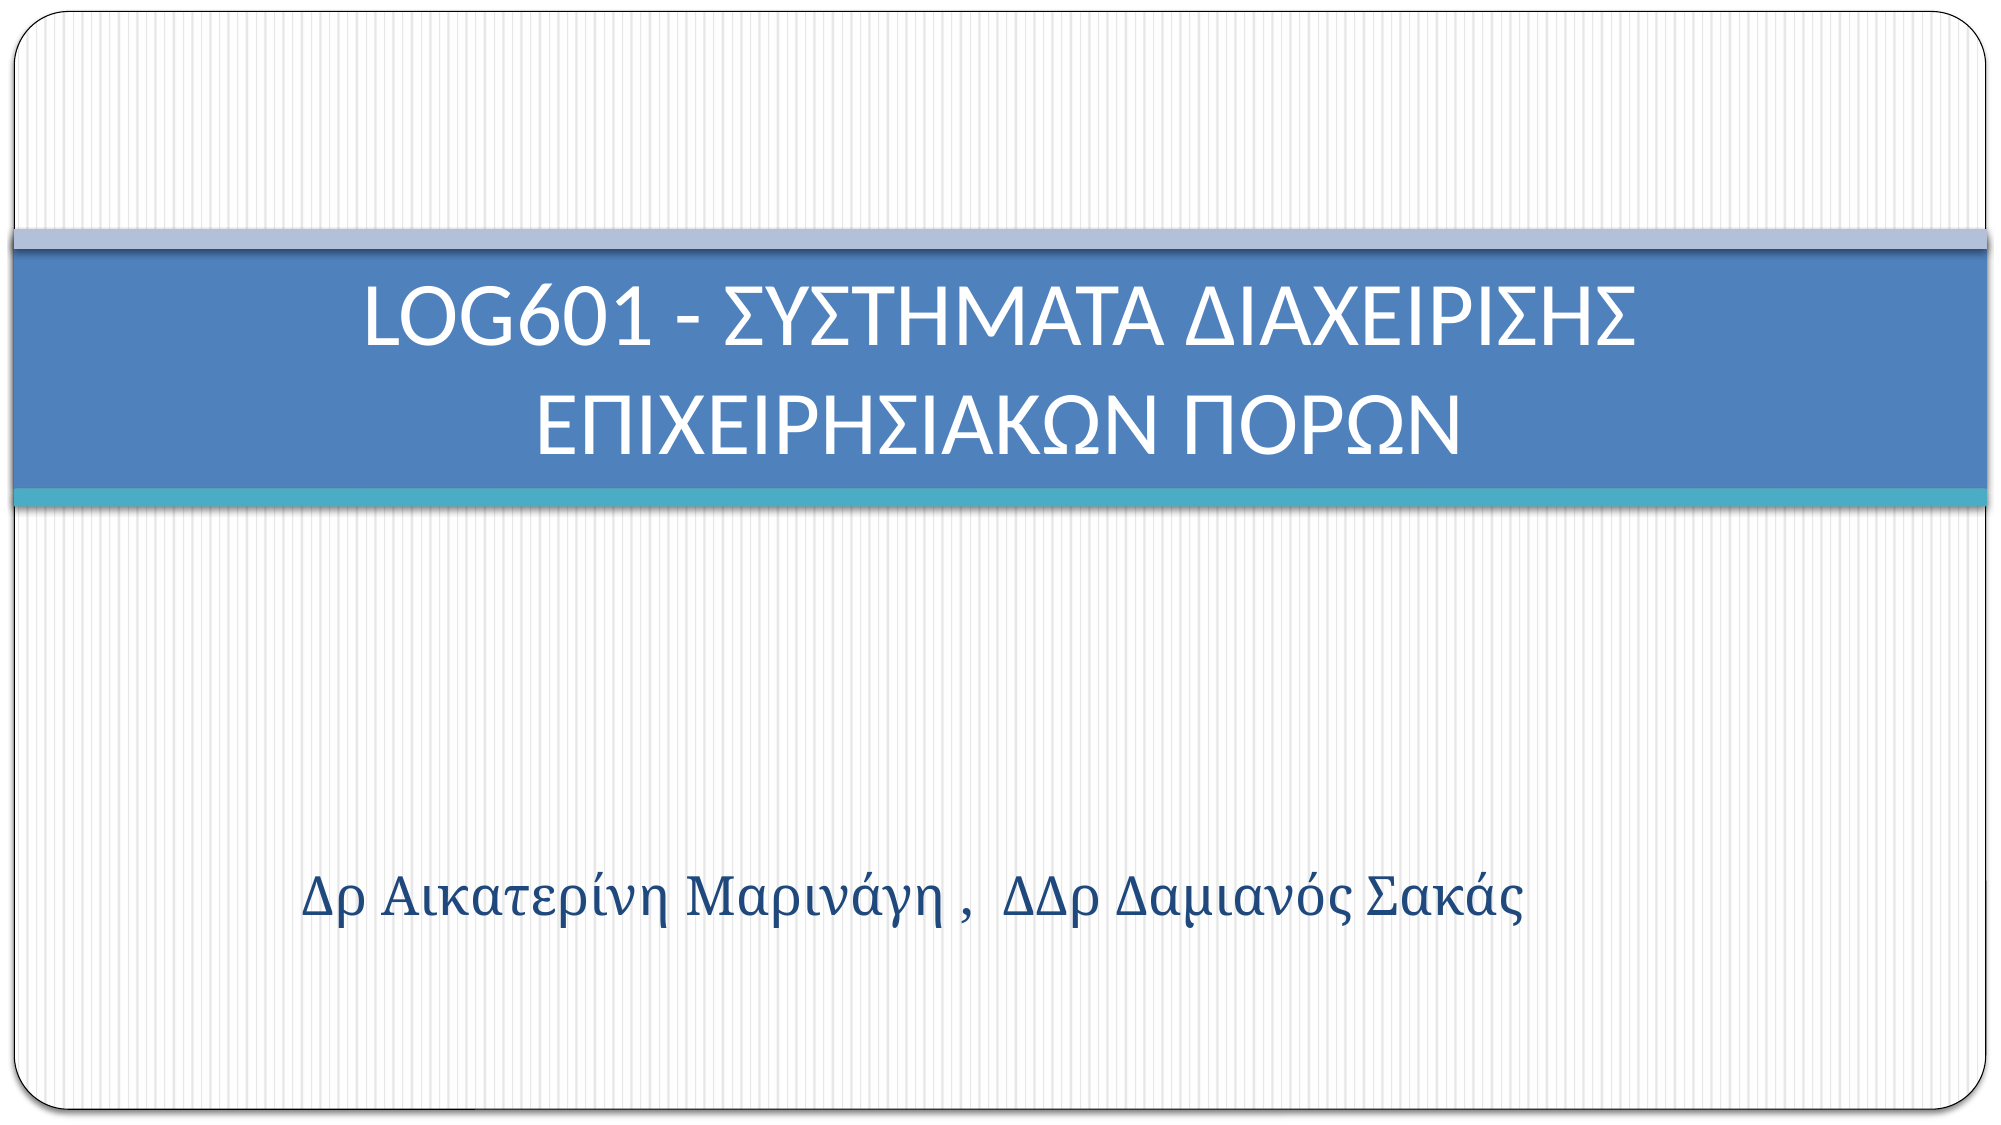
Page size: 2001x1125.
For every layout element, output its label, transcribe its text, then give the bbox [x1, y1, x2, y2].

title LOG601 - ΣΥΣΤΗΜΑΤΑ ΔΙΑΧΕΙΡΙΣΗΣ ΕΠΙΧΕΙΡΗΣΙΑΚΩΝ ΠΟΡΩΝ [99, 247, 1900, 489]
subtitle Δρ Αικατερίνη Μαρινάγη , ΔΔρ Δαμιανός Σακάς [189, 854, 1638, 996]
